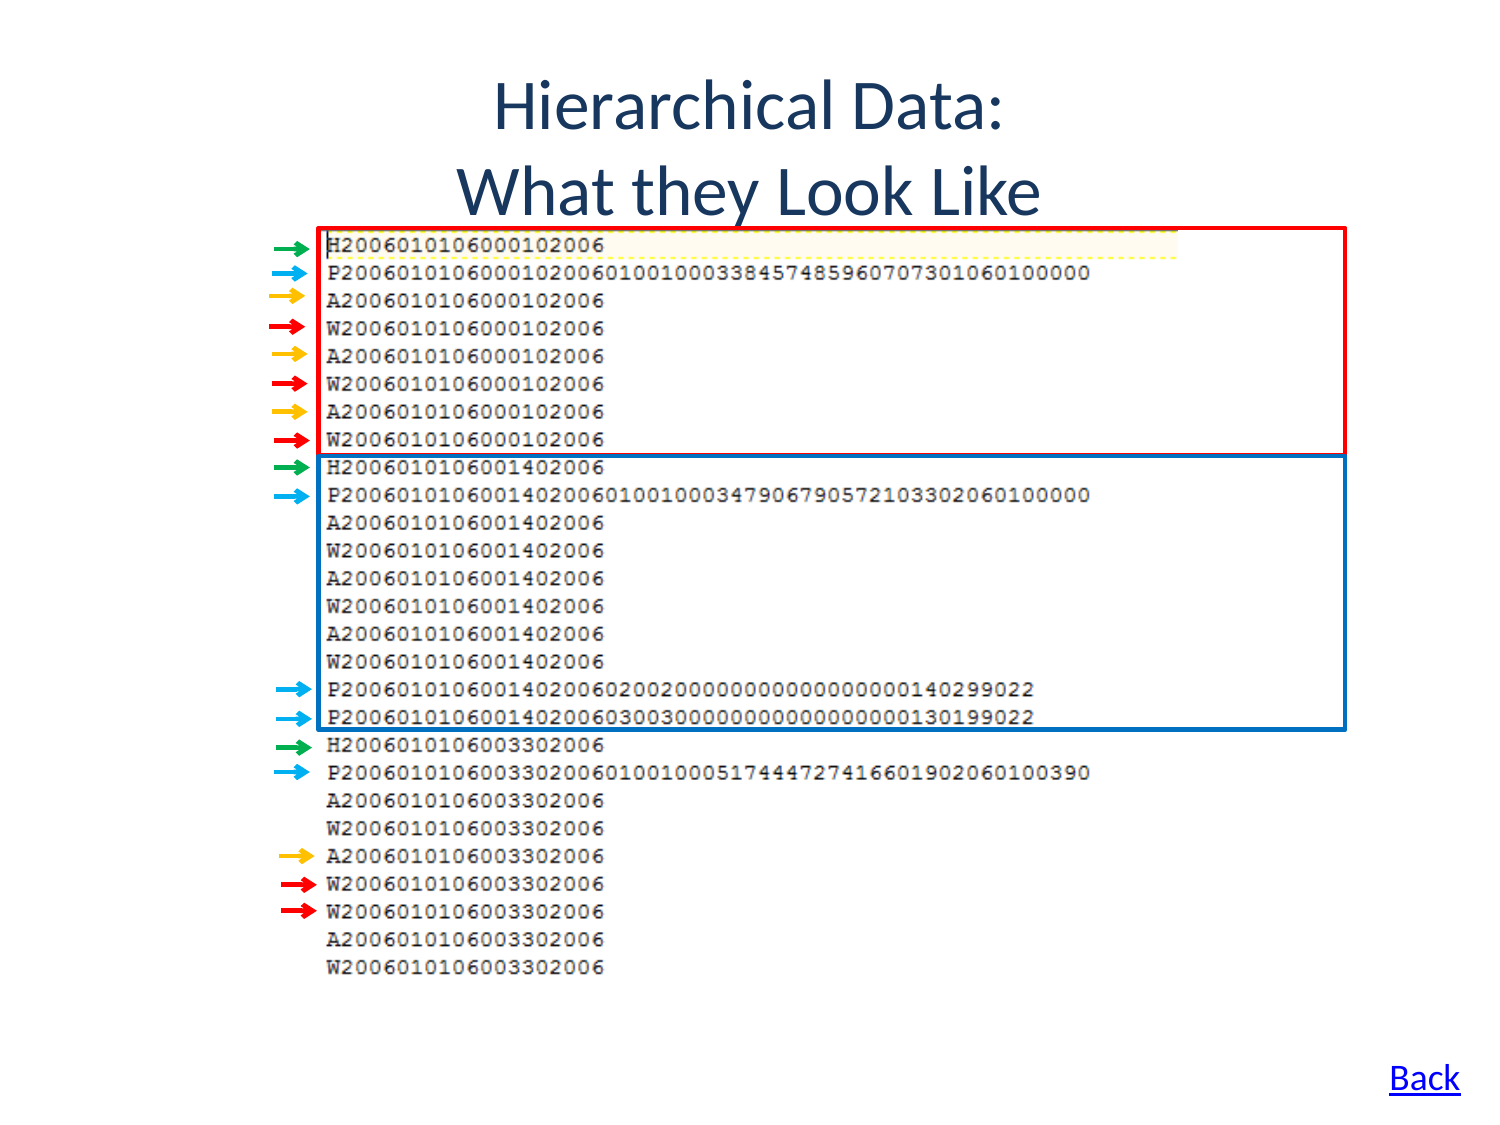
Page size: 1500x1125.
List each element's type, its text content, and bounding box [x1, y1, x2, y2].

picture [320, 227, 1178, 1023]
text_box [1175, 226, 1347, 454]
text_box [1182, 454, 1347, 732]
text_box Back [1374, 1045, 1476, 1106]
title Hierarchical Data: What they Look Like [112, 50, 1388, 238]
